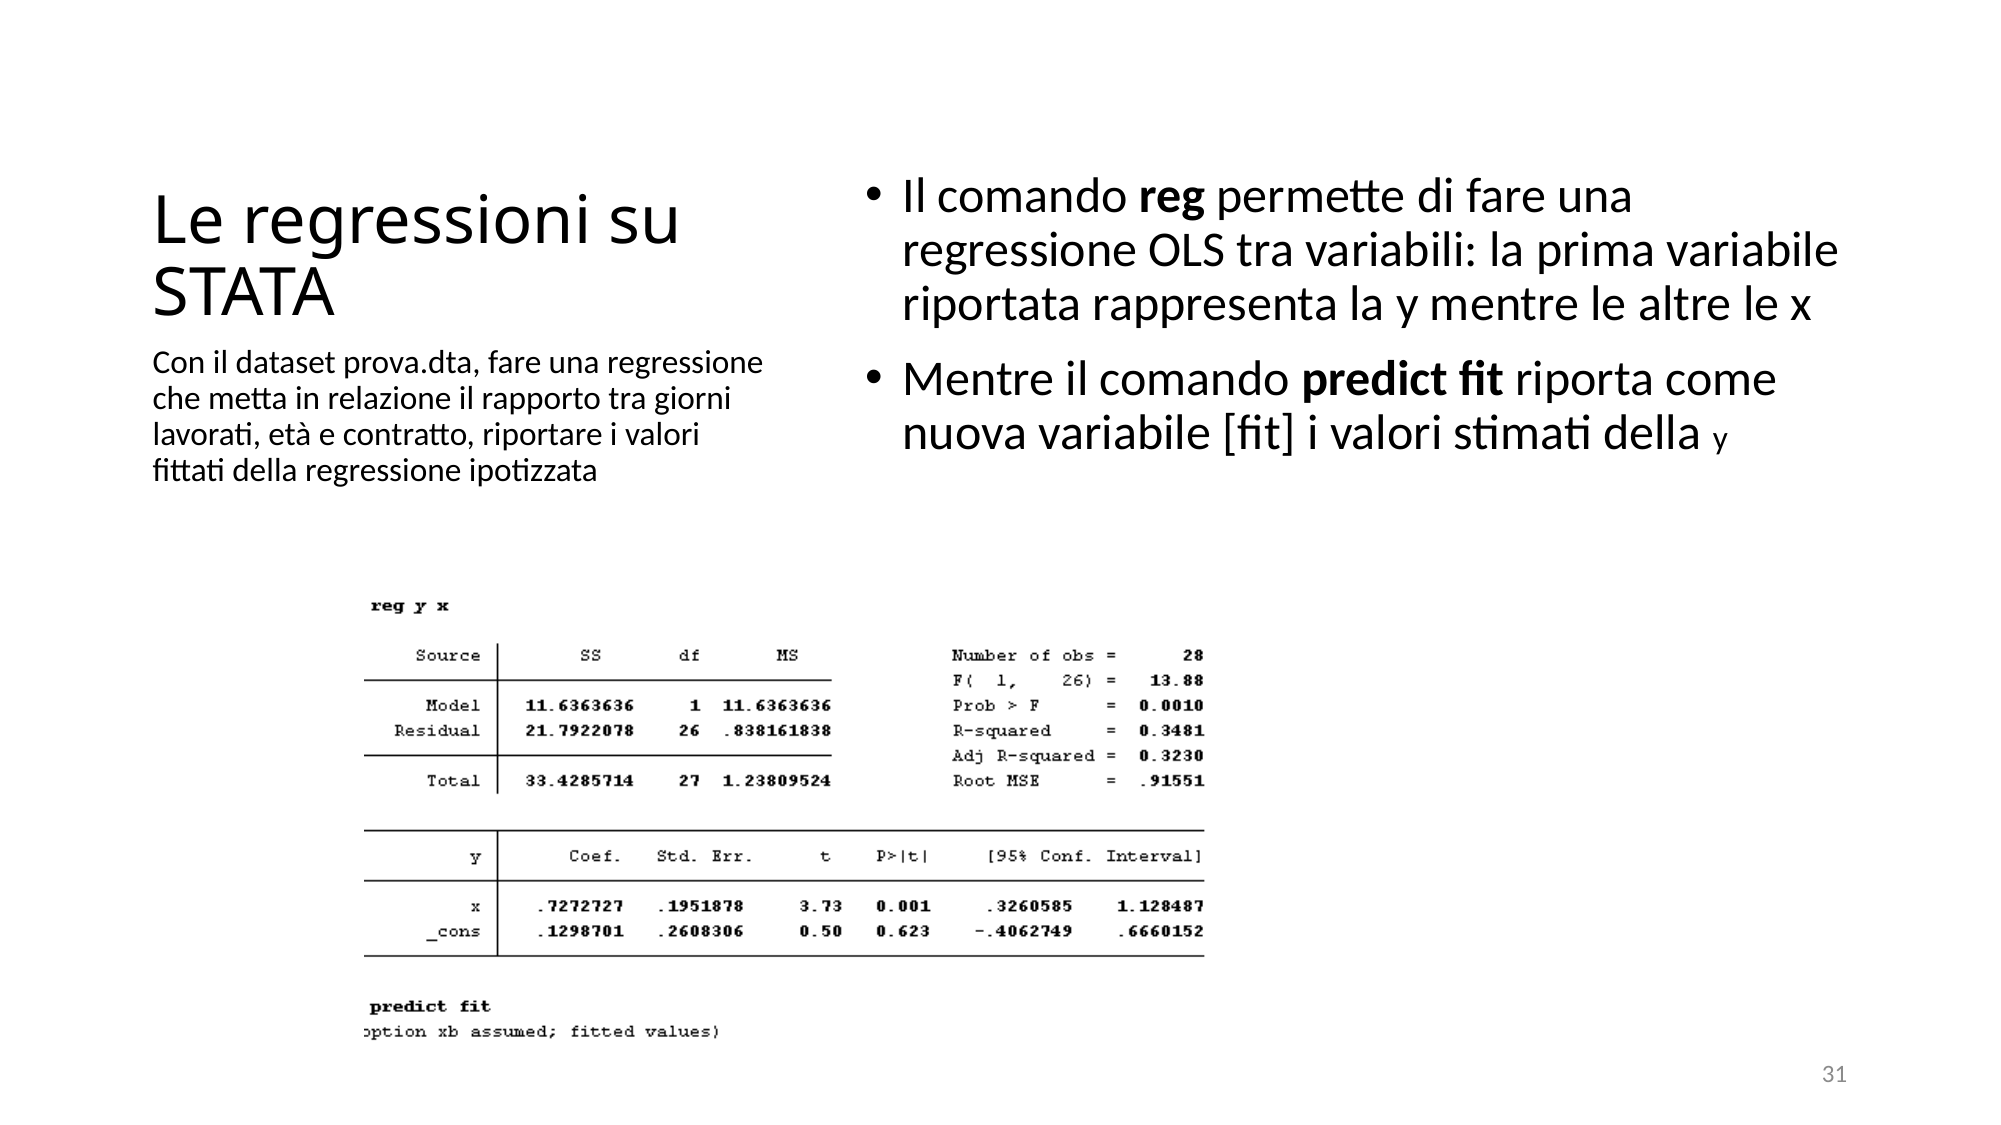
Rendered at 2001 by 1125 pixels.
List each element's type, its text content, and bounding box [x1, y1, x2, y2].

title Le regressioni su STATA [137, 75, 783, 337]
slide_number 31 [1412, 1042, 1863, 1103]
picture [364, 581, 1239, 1073]
list Con il dataset prova.dta, fare una regressione che metta in relazione il rapporto tra giorni lavorati, età e contratto, riportare i valori fittati della regressione ipotizzata [137, 337, 783, 963]
list Il comando reg permette di fare una regressione OLS tra variabili: la prima variabile riportata rappresenta la y mentre le altre le x Mentre il comando predict fit riporta come nuova variabile [fit] i valori stimati della y [850, 161, 1863, 962]
